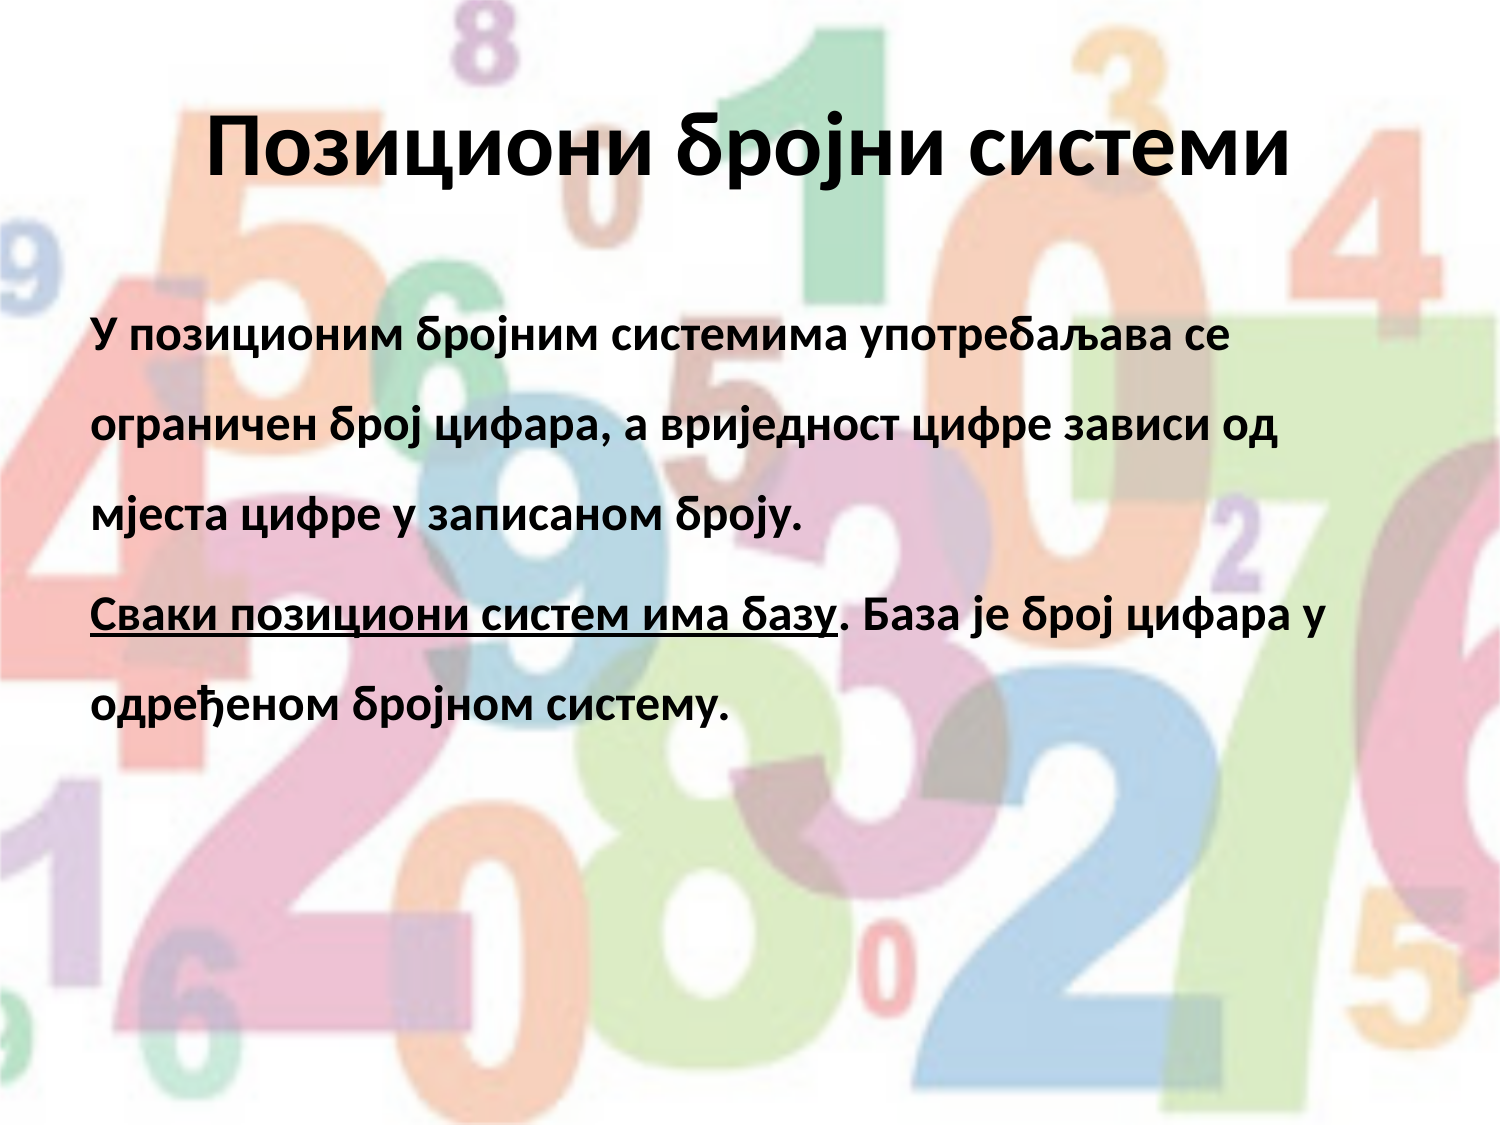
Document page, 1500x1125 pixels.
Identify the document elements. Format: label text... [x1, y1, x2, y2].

list У позиционим бројним системима употребаљава се ограничен број цифара, а вриједност цифре зависи од мјеста цифре у записаном броју. Сваки позициони систем има базу. База је број цифара у одређеном бројном систему. [75, 262, 1425, 1005]
title Позициони бројни системи [75, 45, 1425, 233]
